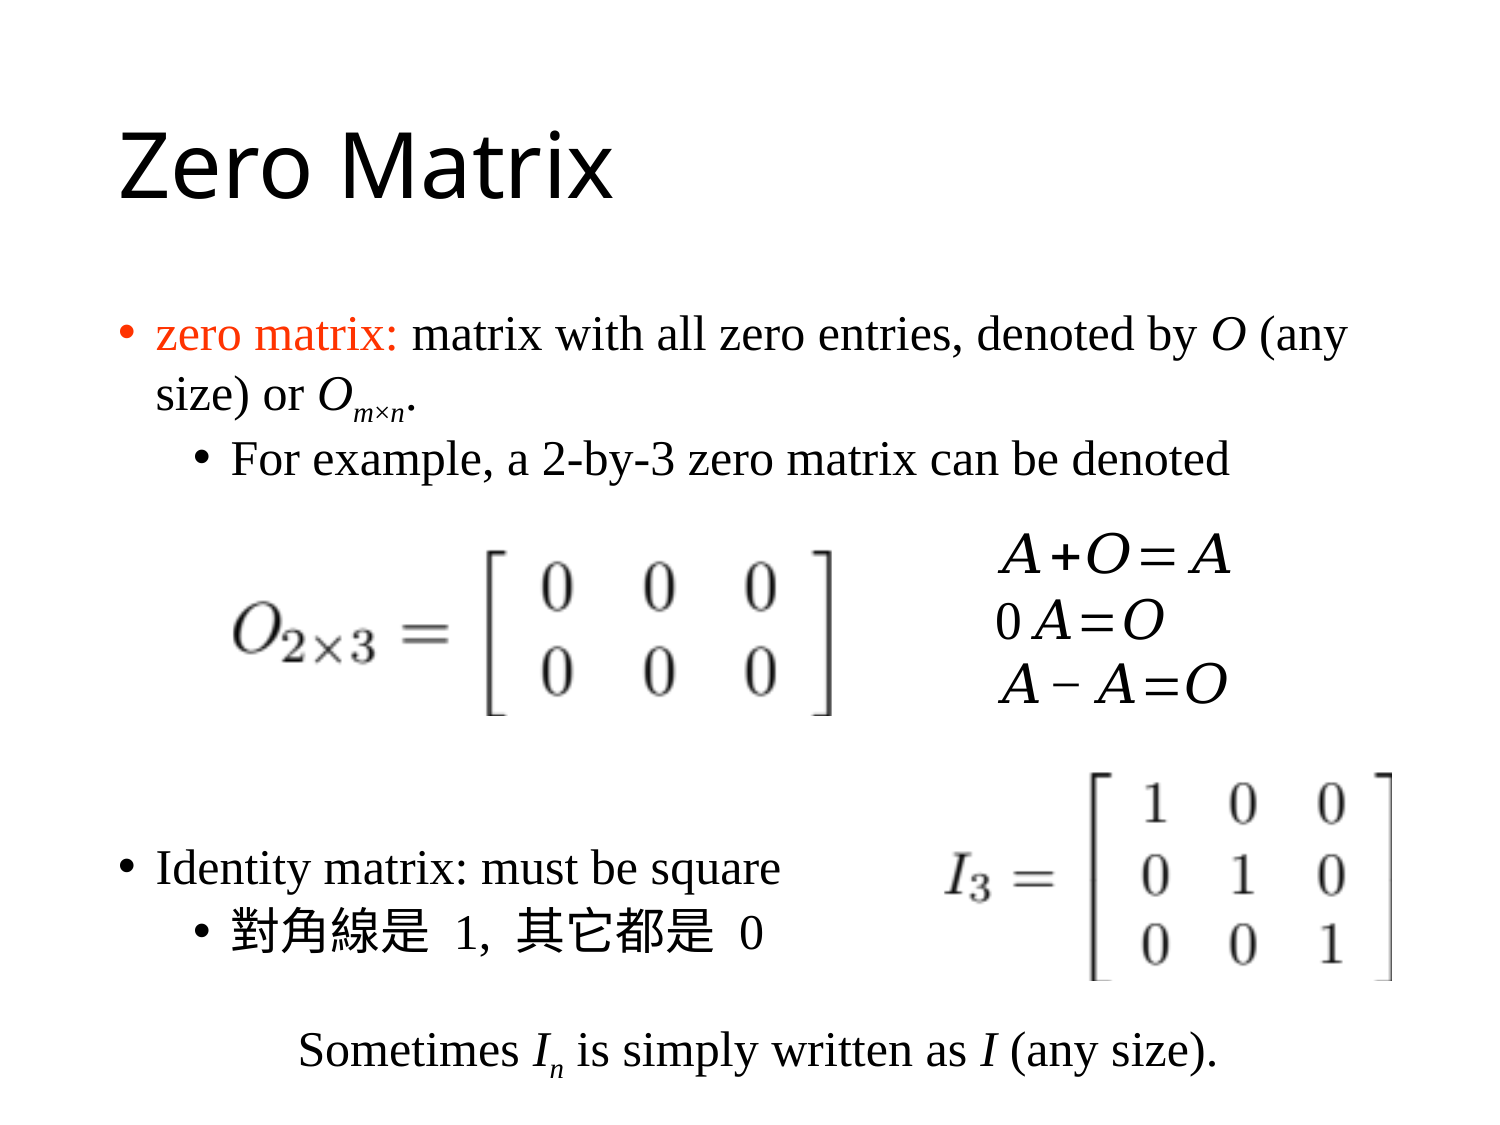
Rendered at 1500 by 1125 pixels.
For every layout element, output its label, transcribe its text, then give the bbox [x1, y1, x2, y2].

picture [232, 549, 832, 716]
list zero matrix: matrix with all zero entries, denoted by O (any size) or Om×n. For example, a 2-by-3 zero matrix can be denoted Identity matrix: must be square 對角線是 1, 其它都是 0 [103, 299, 1397, 1014]
title Zero Matrix [103, 59, 1397, 278]
text_box Sometimes In is simply written as I (any size). [282, 1008, 1234, 1092]
picture [943, 771, 1393, 981]
